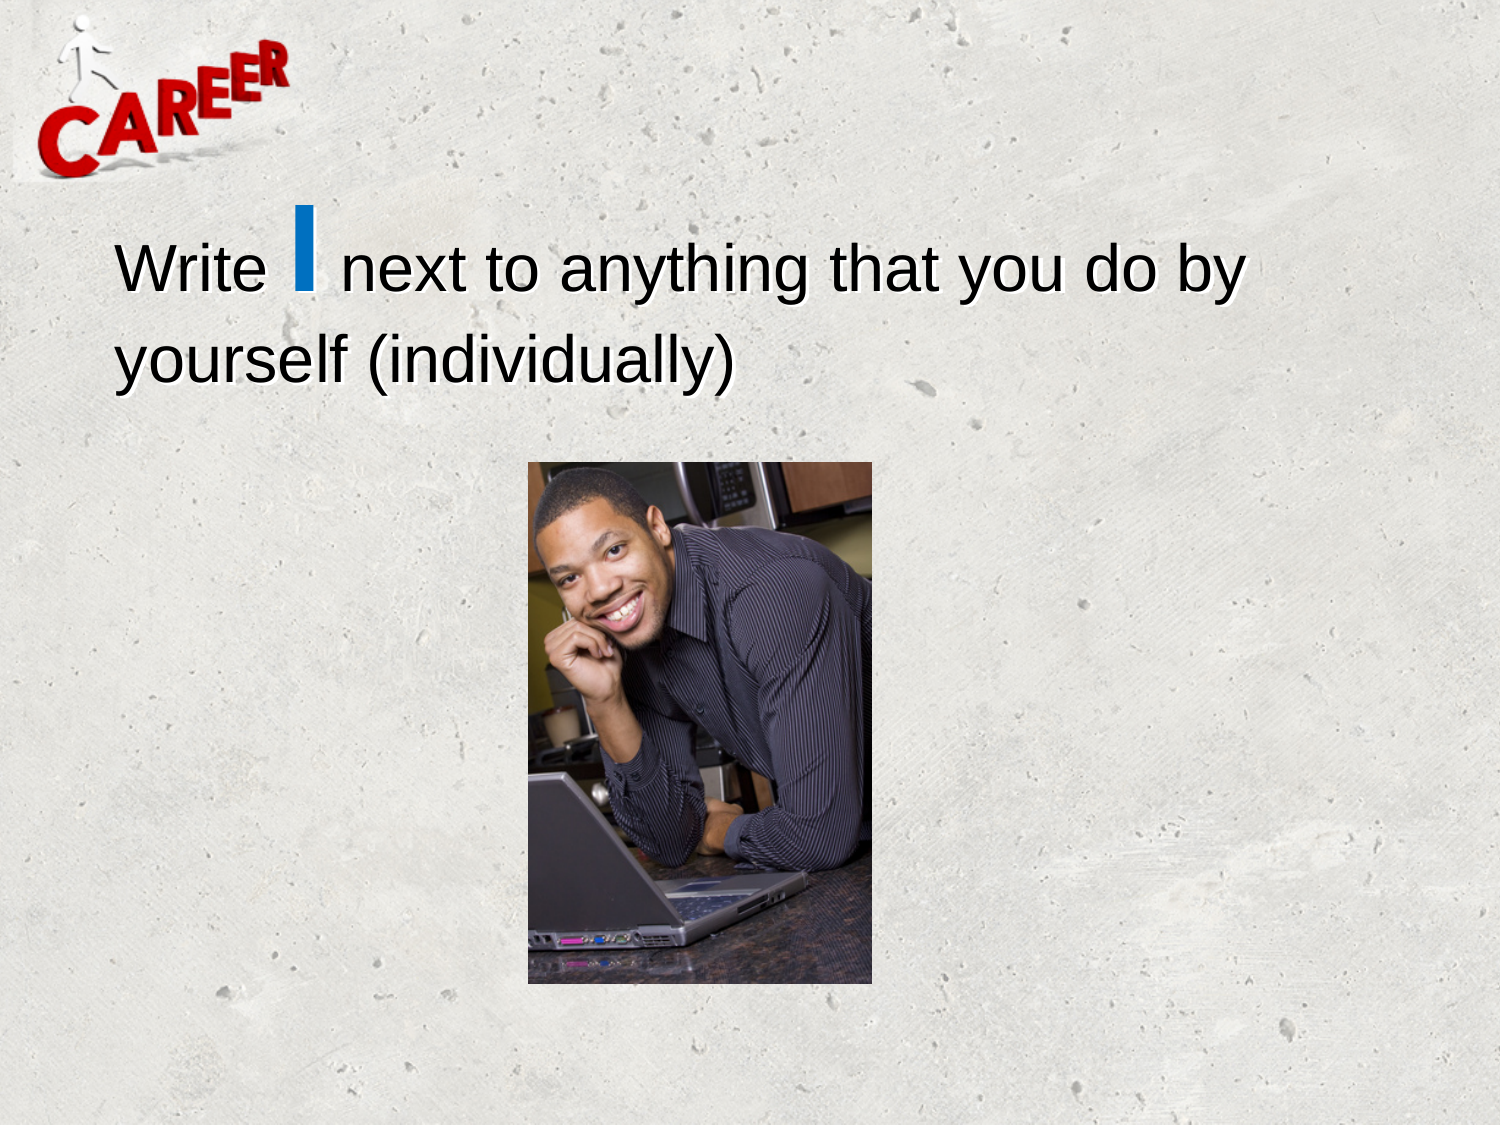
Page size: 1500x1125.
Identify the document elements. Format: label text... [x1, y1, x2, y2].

picture [0, 0, 1500, 1125]
title Write I next to anything that you do by yourself (individually) [99, 187, 1375, 375]
